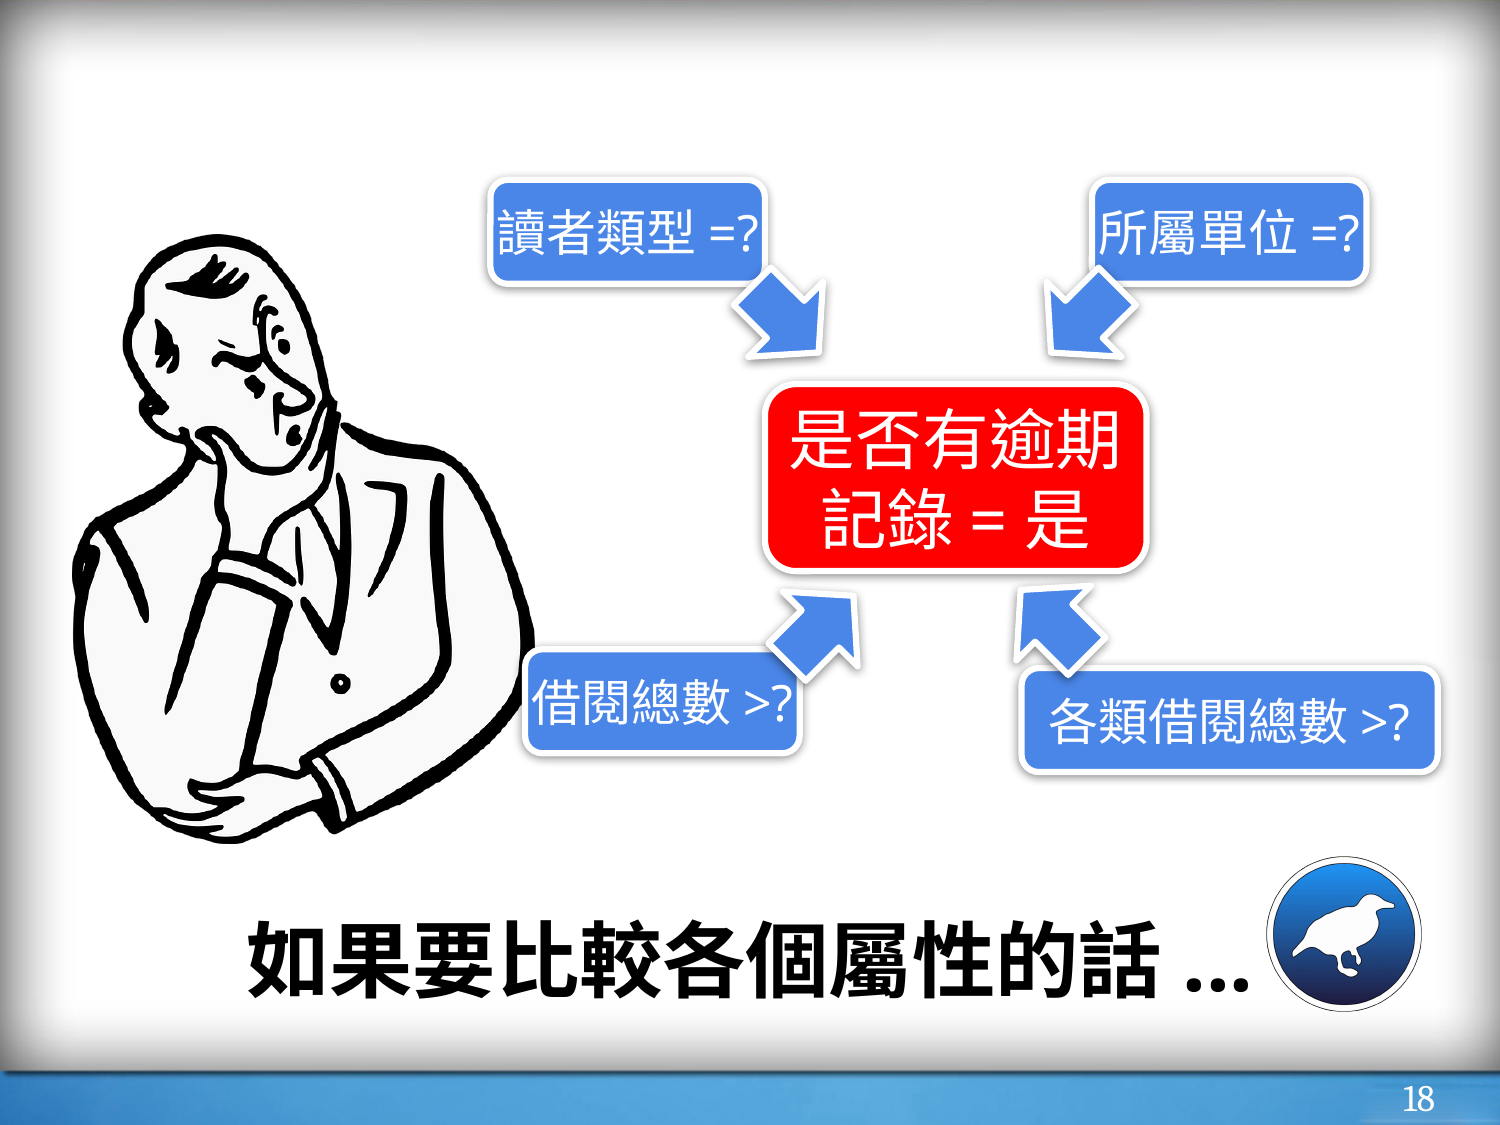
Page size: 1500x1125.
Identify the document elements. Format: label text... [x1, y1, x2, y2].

title 如果要比較各個屬性的話... [78, 856, 1422, 1061]
text_box 讀者類型=? [490, 179, 765, 284]
text_box [733, 267, 823, 357]
text_box 各類借閱總數>? [1021, 667, 1438, 773]
text_box [768, 591, 858, 681]
text_box 所屬單位=? [1091, 179, 1367, 284]
text_box 借閱總數>? [539, 649, 800, 754]
text_box 是否有逾期記錄=是 [764, 384, 1147, 572]
text_box [1016, 585, 1106, 675]
text_box [1046, 267, 1136, 357]
picture [0, 0, 1500, 1125]
slide_number ‹#› [1350, 1074, 1488, 1118]
